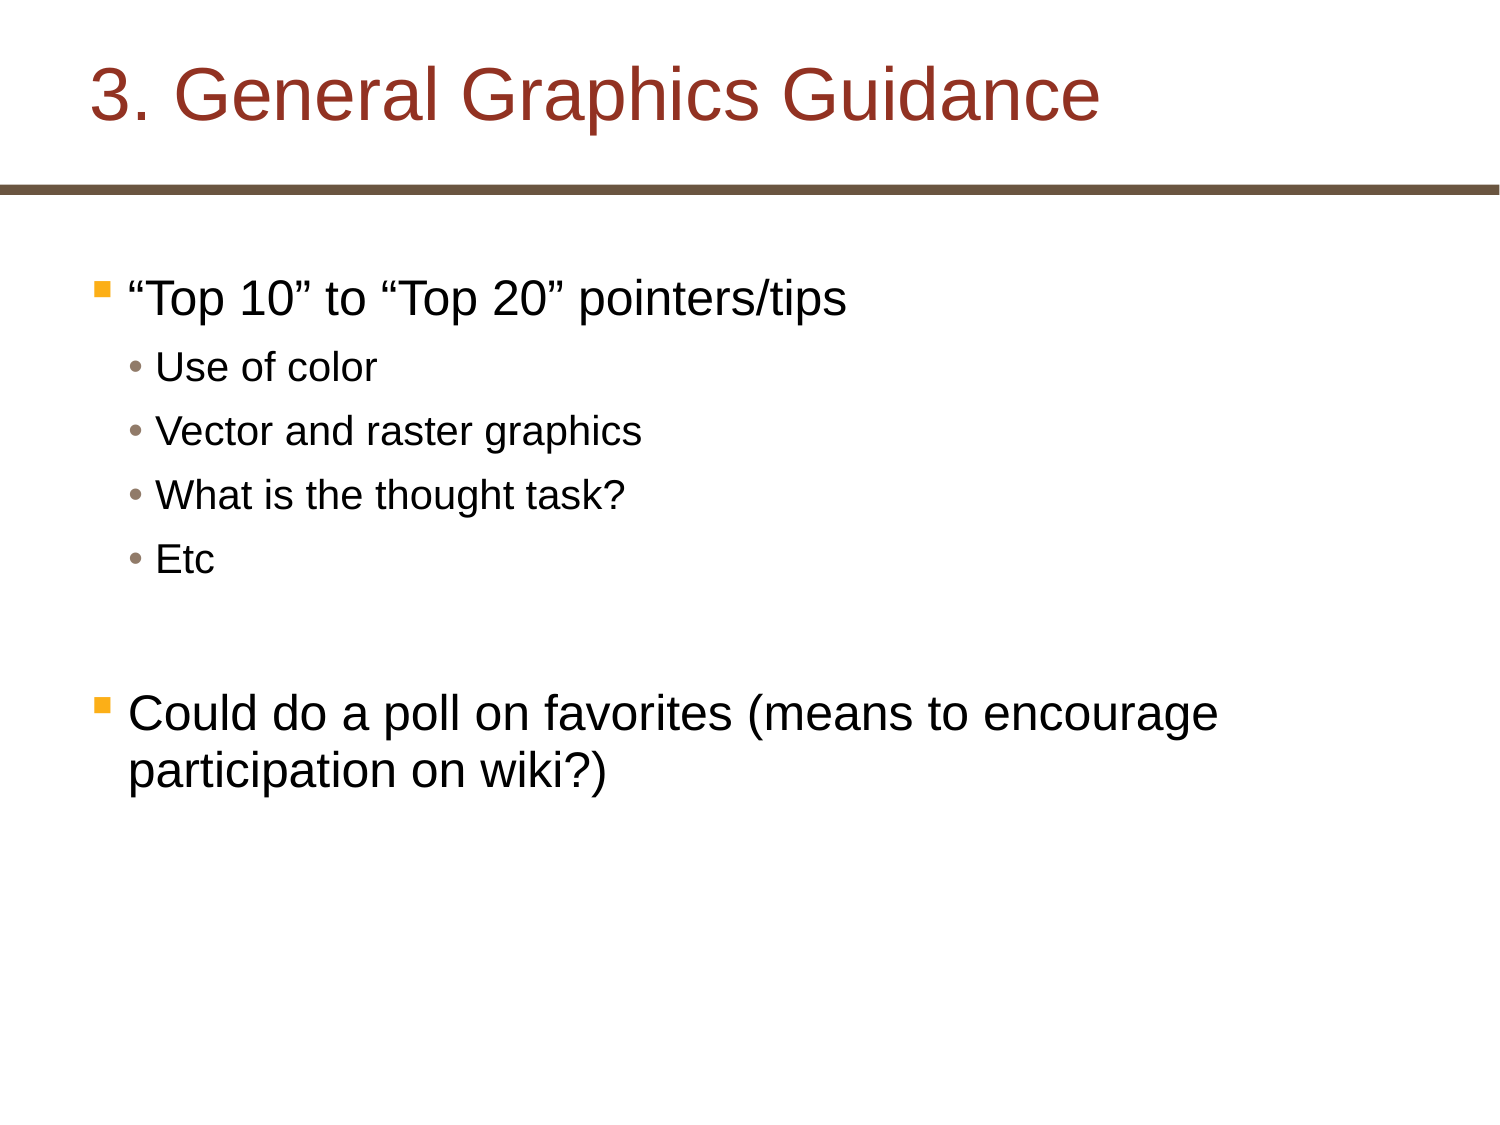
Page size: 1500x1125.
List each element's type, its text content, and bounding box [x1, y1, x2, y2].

text_box 3. General Graphics Guidance [74, 45, 1425, 233]
text_box “Top 10” to “Top 20” pointers/tips Use of color Vector and raster graphics What is the thought task? Etc Could do a poll on favorites (means to encourage participation on wiki?) [74, 262, 1425, 1005]
